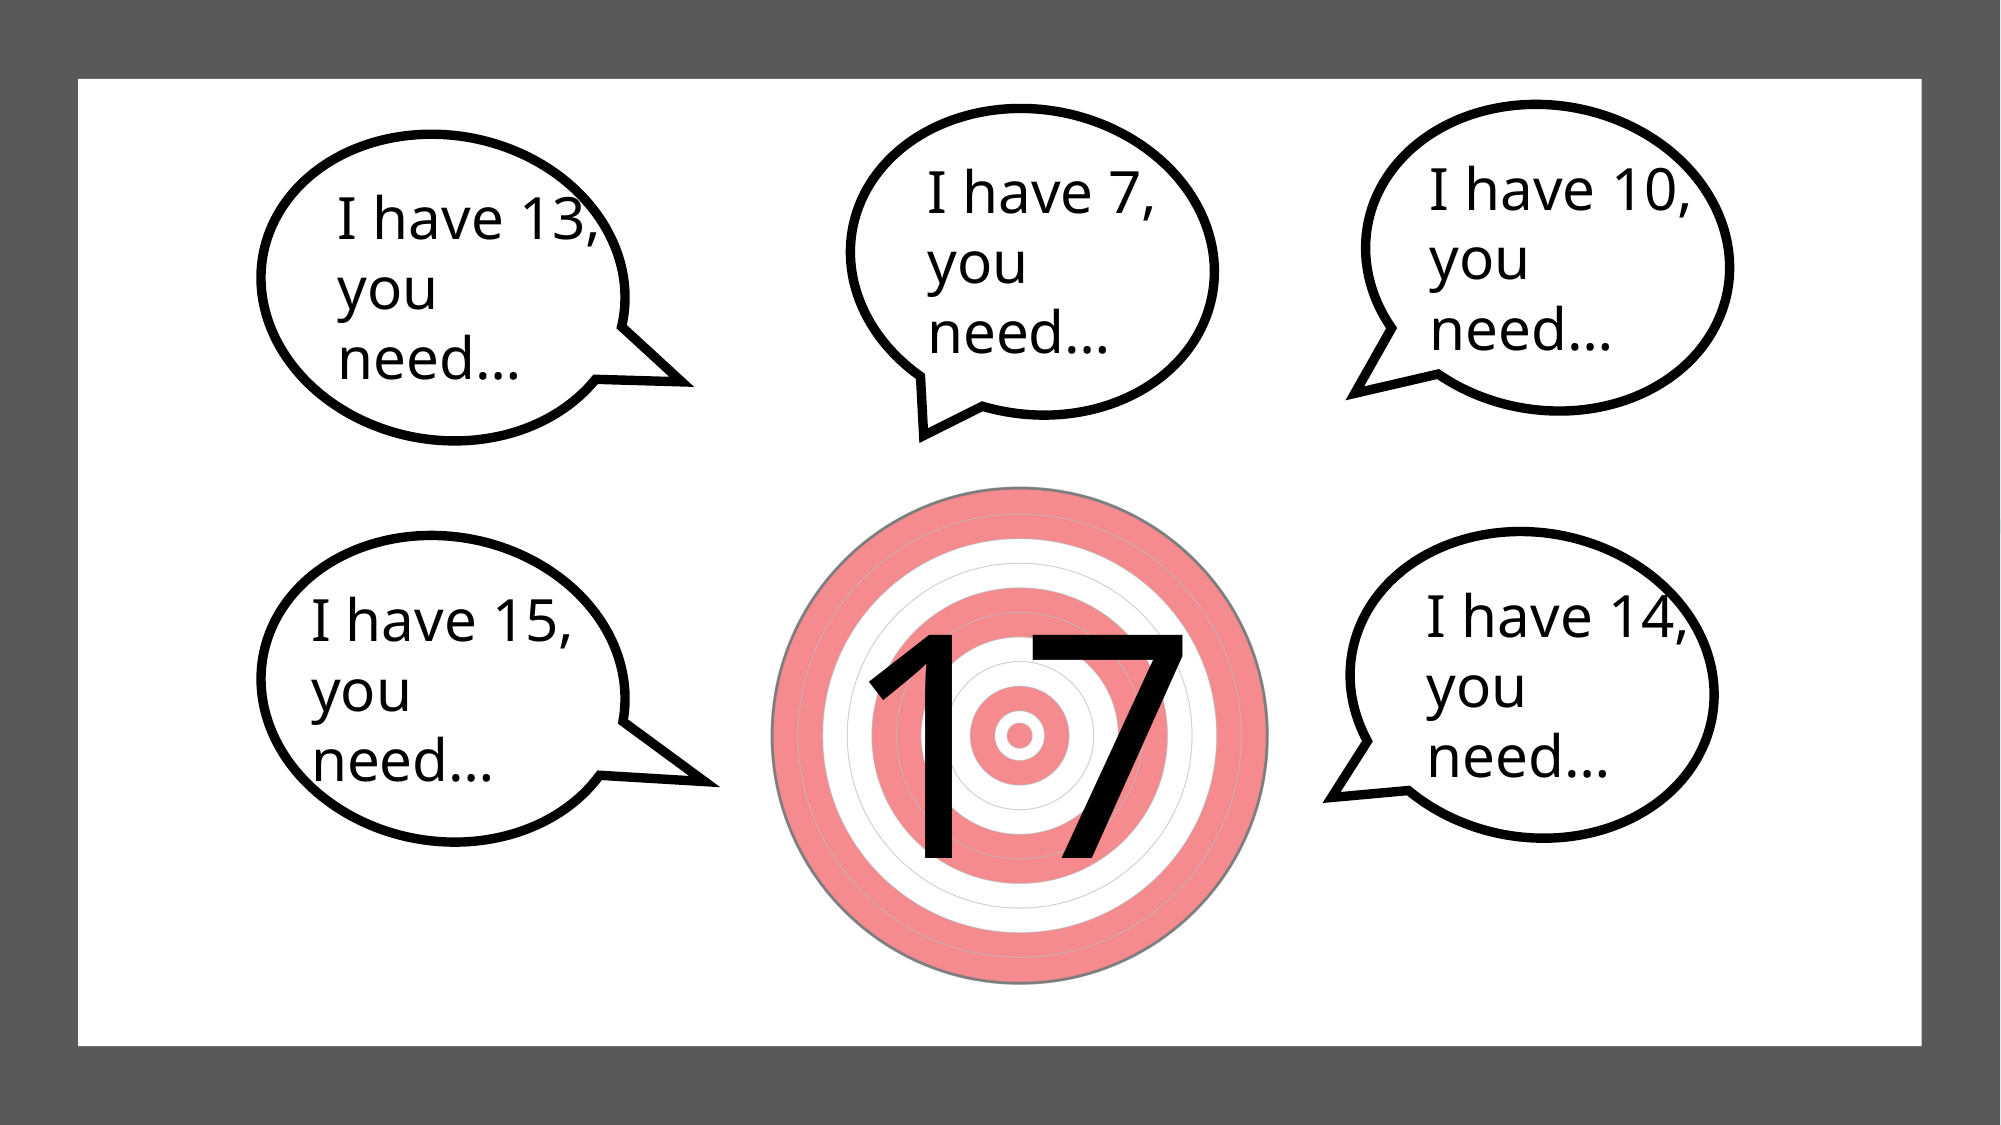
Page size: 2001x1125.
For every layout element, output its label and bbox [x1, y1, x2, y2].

text_box [260, 135, 650, 440]
text_box [0, 0, 2000, 1125]
text_box [77, 78, 1923, 1047]
text_box [1349, 532, 1740, 838]
text_box [1364, 105, 1742, 411]
text_box [260, 536, 626, 842]
text_box [849, 109, 1240, 415]
text_box [736, 479, 1303, 992]
